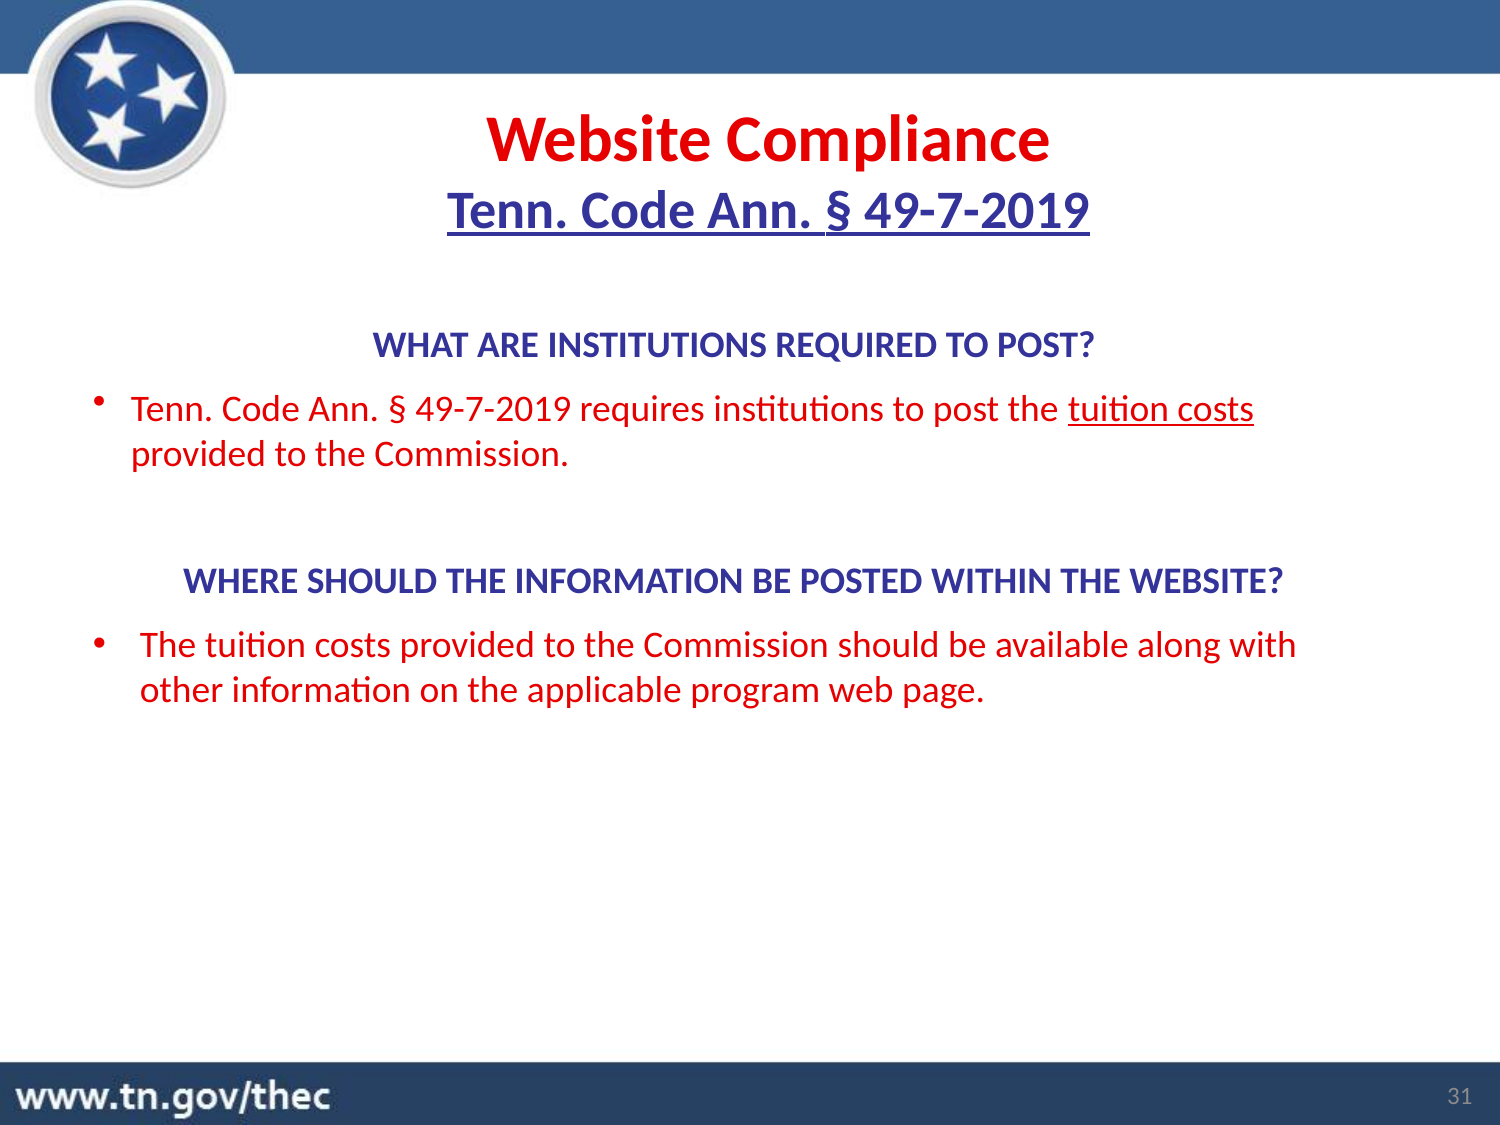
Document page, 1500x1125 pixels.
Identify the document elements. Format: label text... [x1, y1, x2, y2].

text_box Website Compliance Tenn. Code Ann. § 49-7-2019 [112, 87, 1425, 248]
picture [0, 0, 1500, 1125]
slide_number 31 [1137, 1065, 1488, 1125]
text_box WHAT ARE INSTITUTIONS REQUIRED TO POST? Tenn. Code Ann. § 49-7-2019 requires institutions to post the tuition costs provided to the Commission. WHERE SHOULD THE INFORMATION BE POSTED WITHIN THE WEBSITE? The tuition costs provided to the Commission should be available along with other information on the applicable program web page. [78, 312, 1391, 782]
